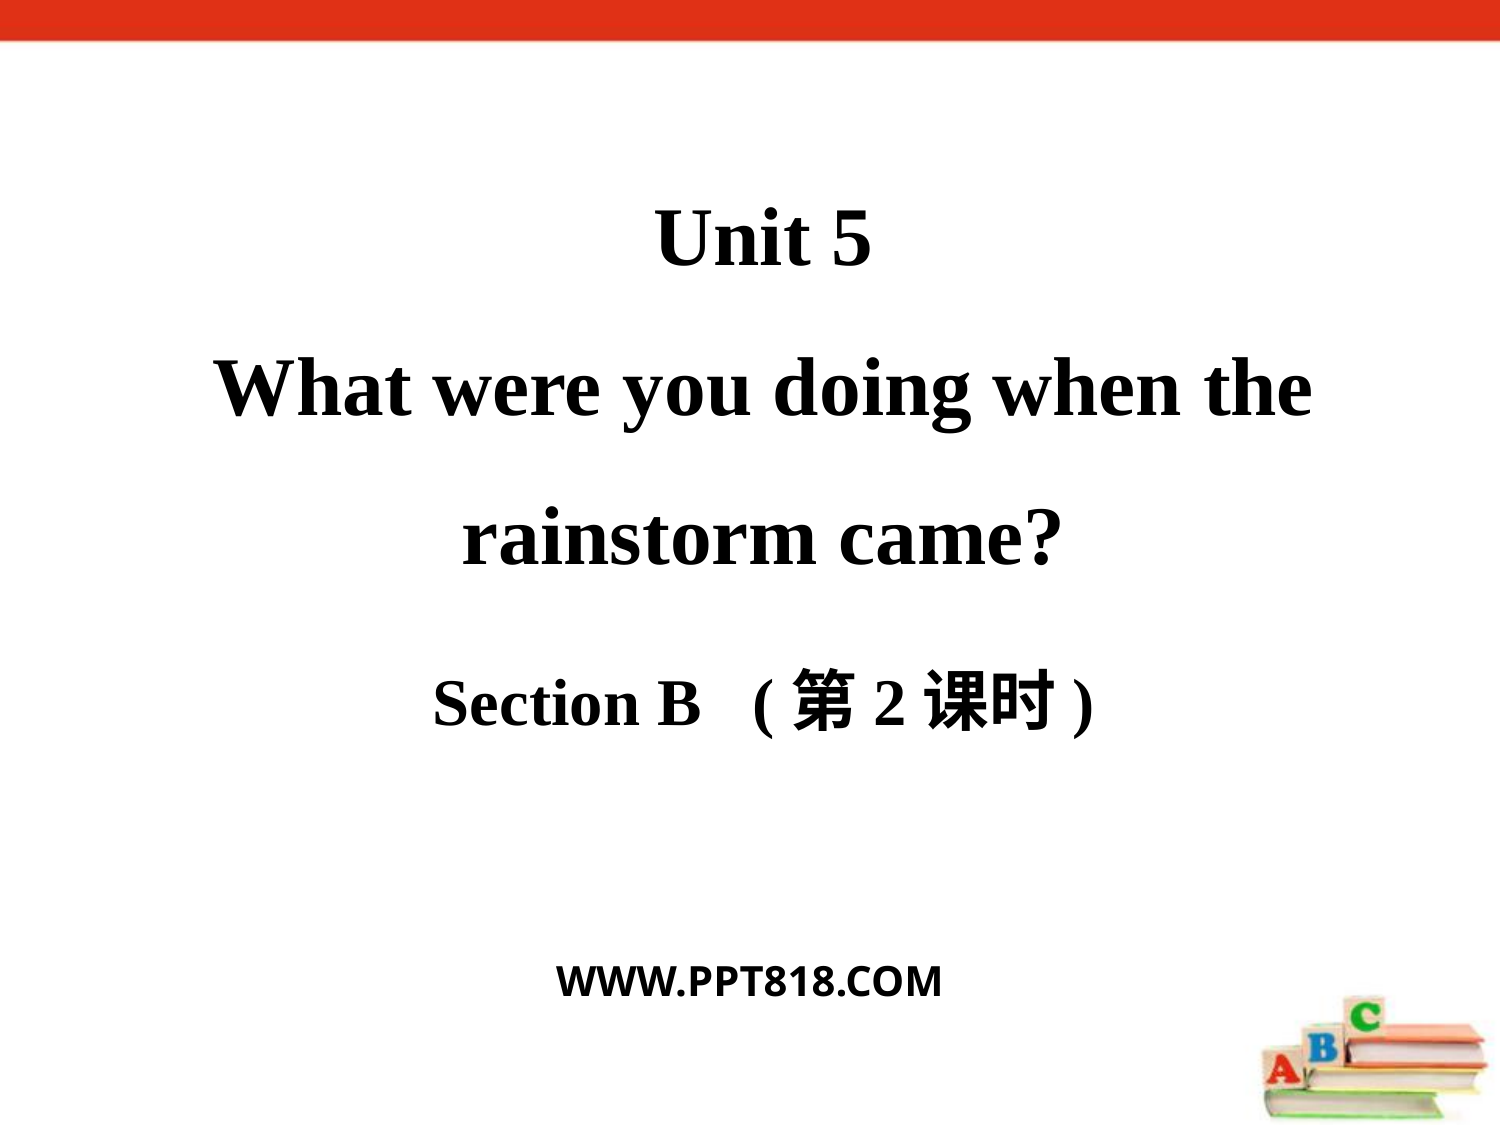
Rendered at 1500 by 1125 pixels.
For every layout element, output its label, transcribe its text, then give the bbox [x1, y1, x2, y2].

text_box Section B (第2课时) [418, 651, 1109, 747]
picture [0, 0, 1500, 942]
picture [0, 1012, 1500, 1125]
text_box Unit 5 What were you doing when the rainstorm came? [160, 124, 1367, 590]
text_box WWW.PPT818.COM [0, 942, 1500, 1012]
